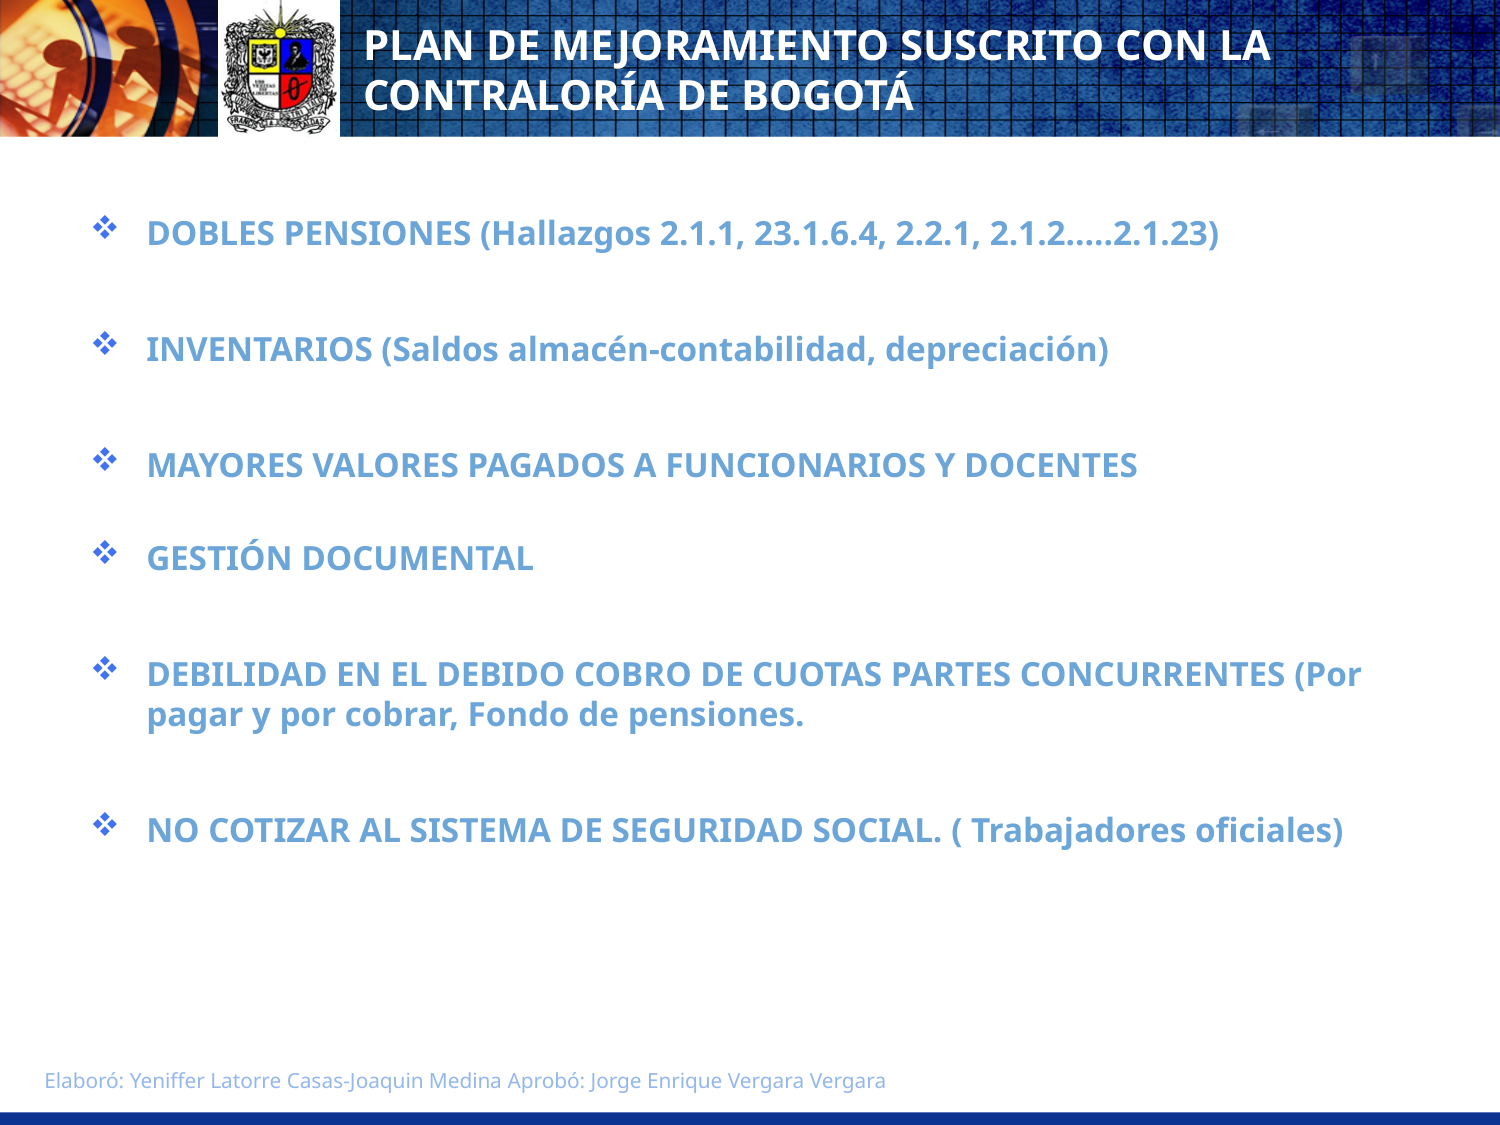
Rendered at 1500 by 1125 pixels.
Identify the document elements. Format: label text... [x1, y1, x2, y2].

picture [0, 0, 1500, 139]
title PLAN DE MEJORAMIENTO SUSCRITO CON LA CONTRALORÍA DE BOGOTÁ [348, 22, 1500, 116]
footer Elaboró: Yeniffer Latorre Casas-Joaquin Medina Aprobó: Jorge Enrique Vergara Vergara [29, 1059, 1437, 1113]
list DOBLES PENSIONES (Hallazgos 2.1.1, 23.1.6.4, 2.2.1, 2.1.2…..2.1.23) INVENTARIOS (Saldos almacén-contabilidad, depreciación) MAYORES VALORES PAGADOS A FUNCIONARIOS Y DOCENTES GESTIÓN DOCUMENTAL DEBILIDAD EN EL DEBIDO COBRO DE CUOTAS PARTES CONCURRENTES (Por pagar y por cobrar, Fondo de pensiones. NO COTIZAR AL SISTEMA DE SEGURIDAD SOCIAL. ( Trabajadores oficiales) [75, 162, 1425, 1024]
